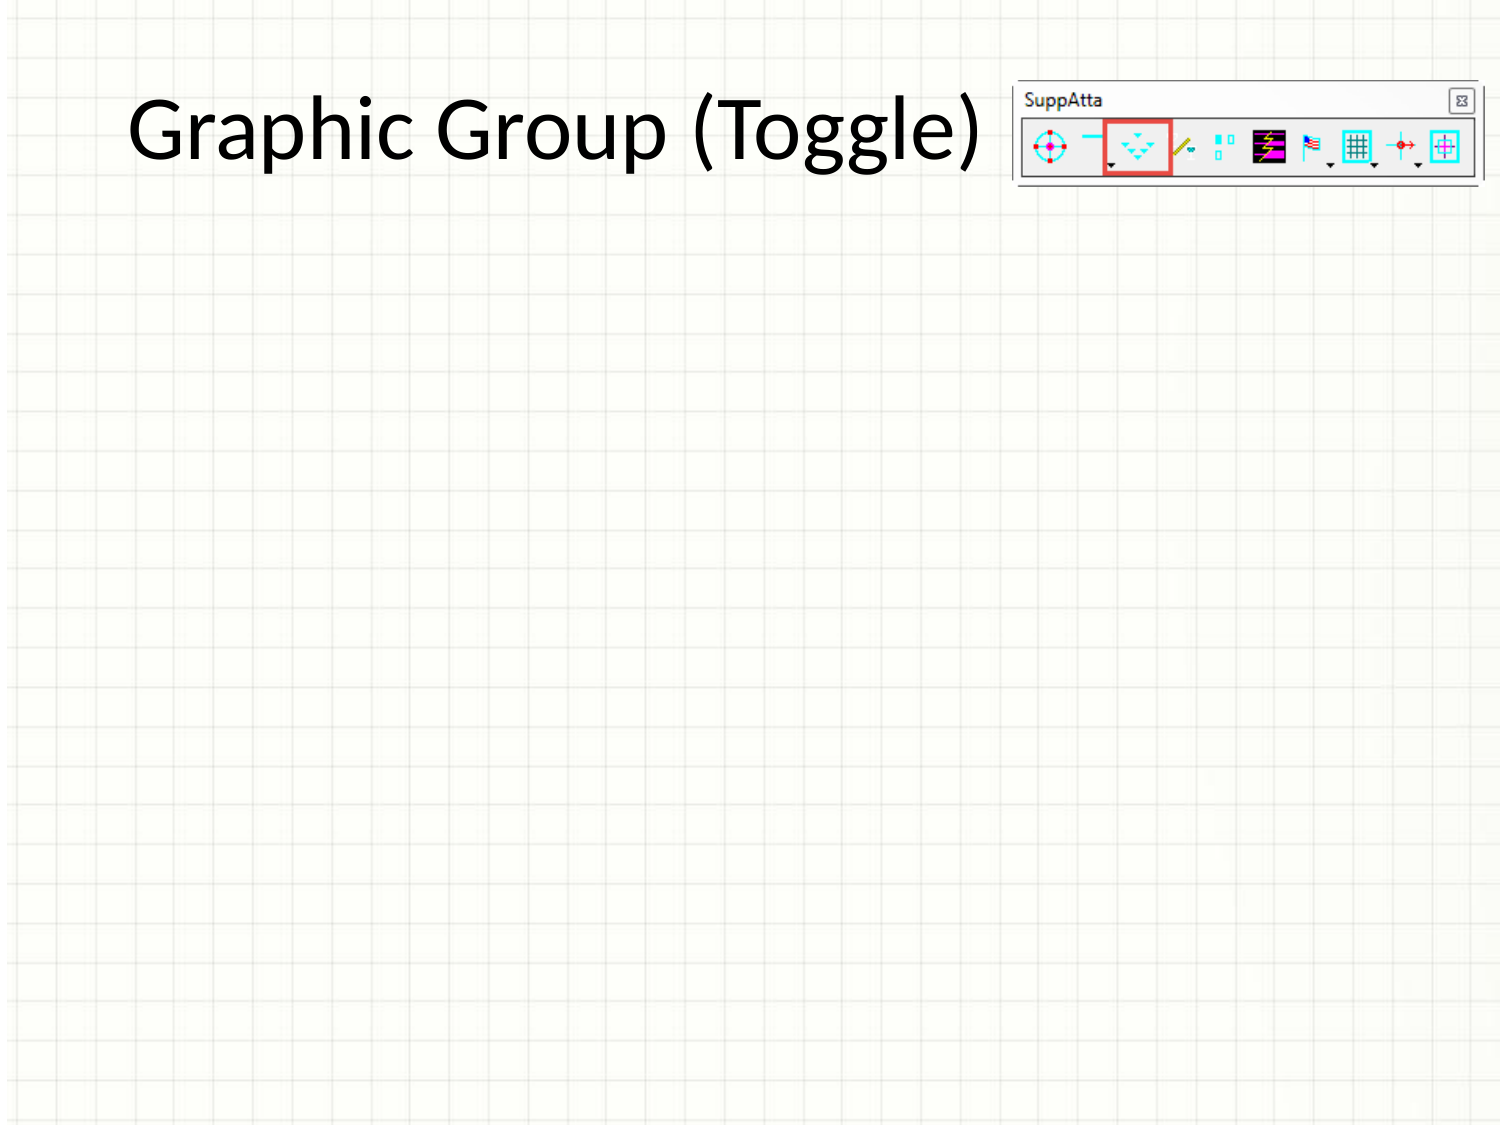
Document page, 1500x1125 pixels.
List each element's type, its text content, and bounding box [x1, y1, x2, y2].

text_box Graphic Group (Toggle) [112, 60, 1500, 185]
picture [7, 0, 1500, 1125]
